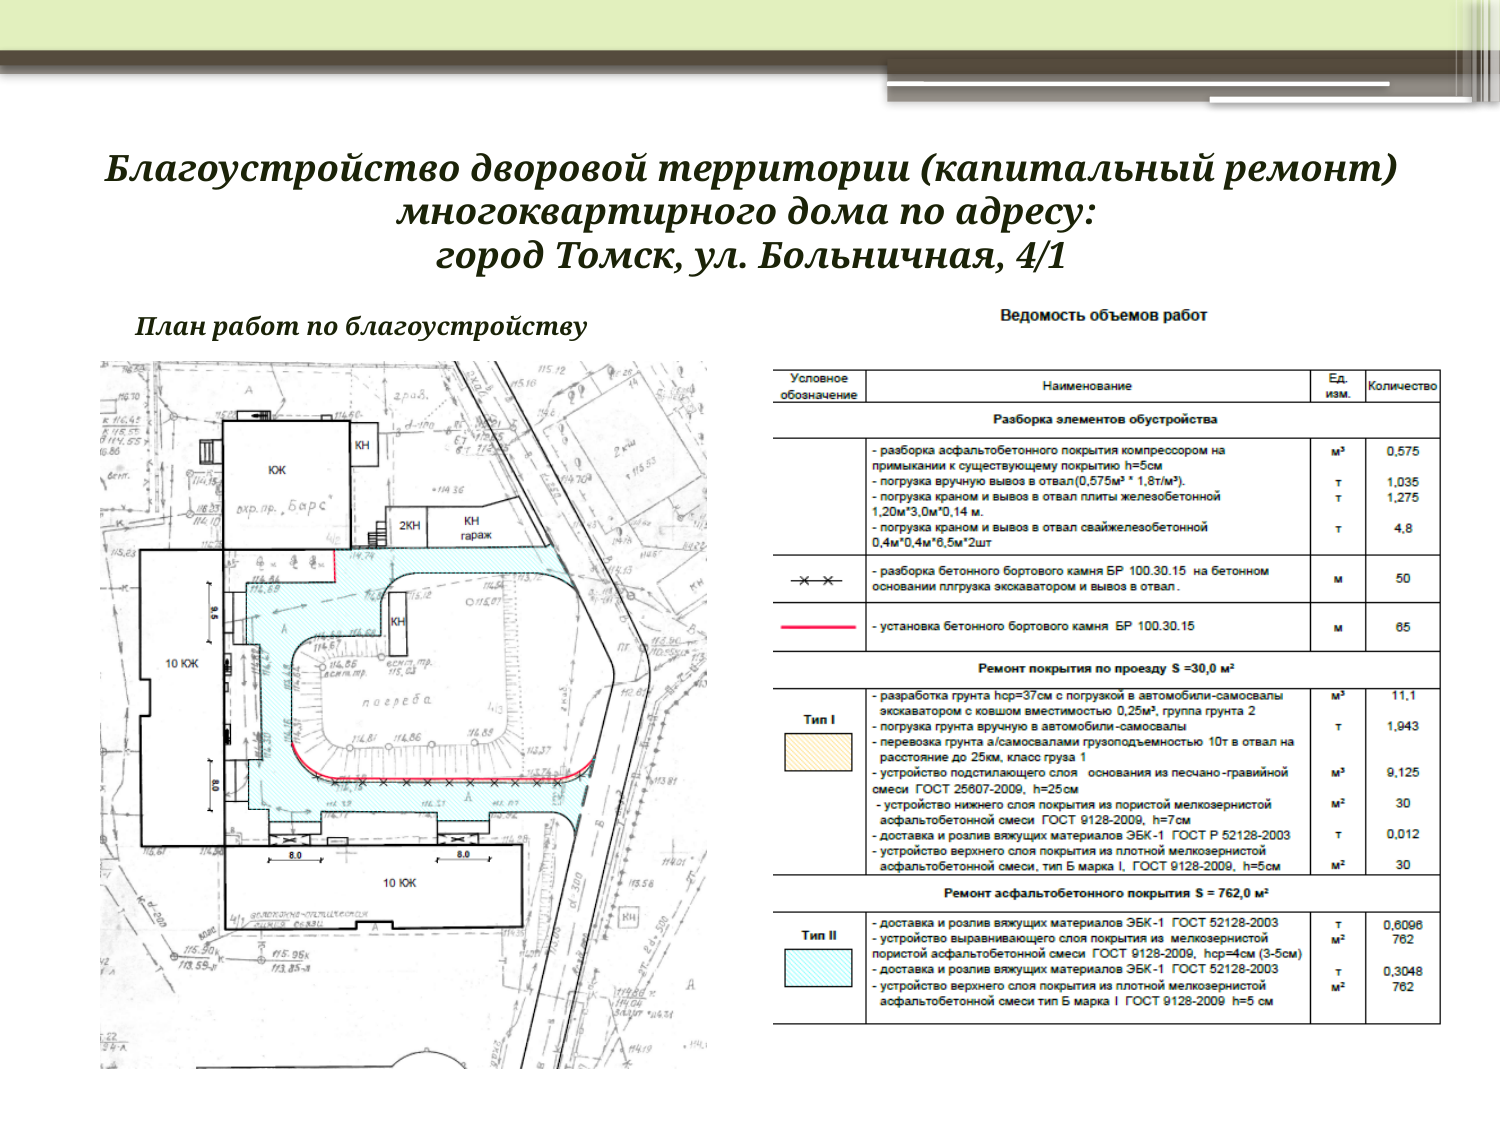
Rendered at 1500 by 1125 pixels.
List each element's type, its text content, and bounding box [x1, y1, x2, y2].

picture [100, 361, 707, 1069]
text_box План работ по благоустройству [120, 302, 604, 348]
title Благоустройство дворовой территории (капитальный ремонт) многоквартирного дома по адресу: город Томск, ул. Больничная, 4/1 [76, 137, 1427, 313]
picture [773, 290, 1459, 1077]
